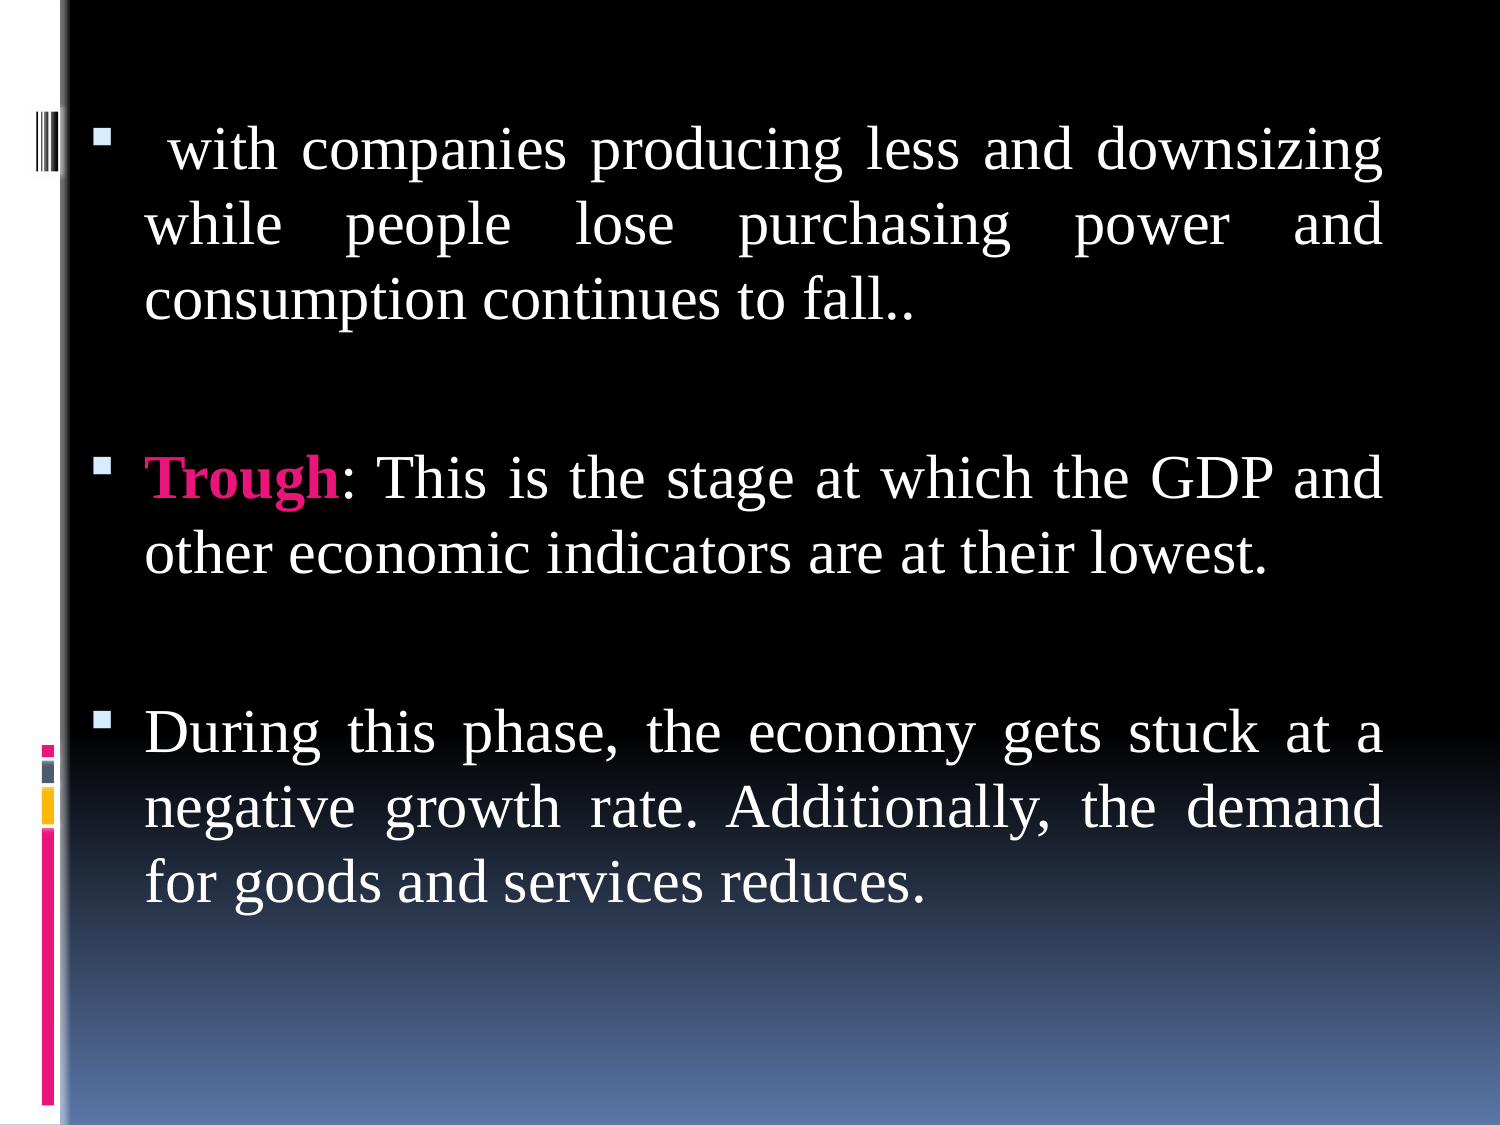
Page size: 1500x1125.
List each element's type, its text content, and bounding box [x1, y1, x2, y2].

list with companies producing less and downsizing while people lose purchasing power and consumption continues to fall.. Trough: This is the stage at which the GDP and other economic indicators are at their lowest. During this phase, the economy gets stuck at a negative growth rate. Additionally, the demand for goods and services reduces. [62, 99, 1400, 975]
